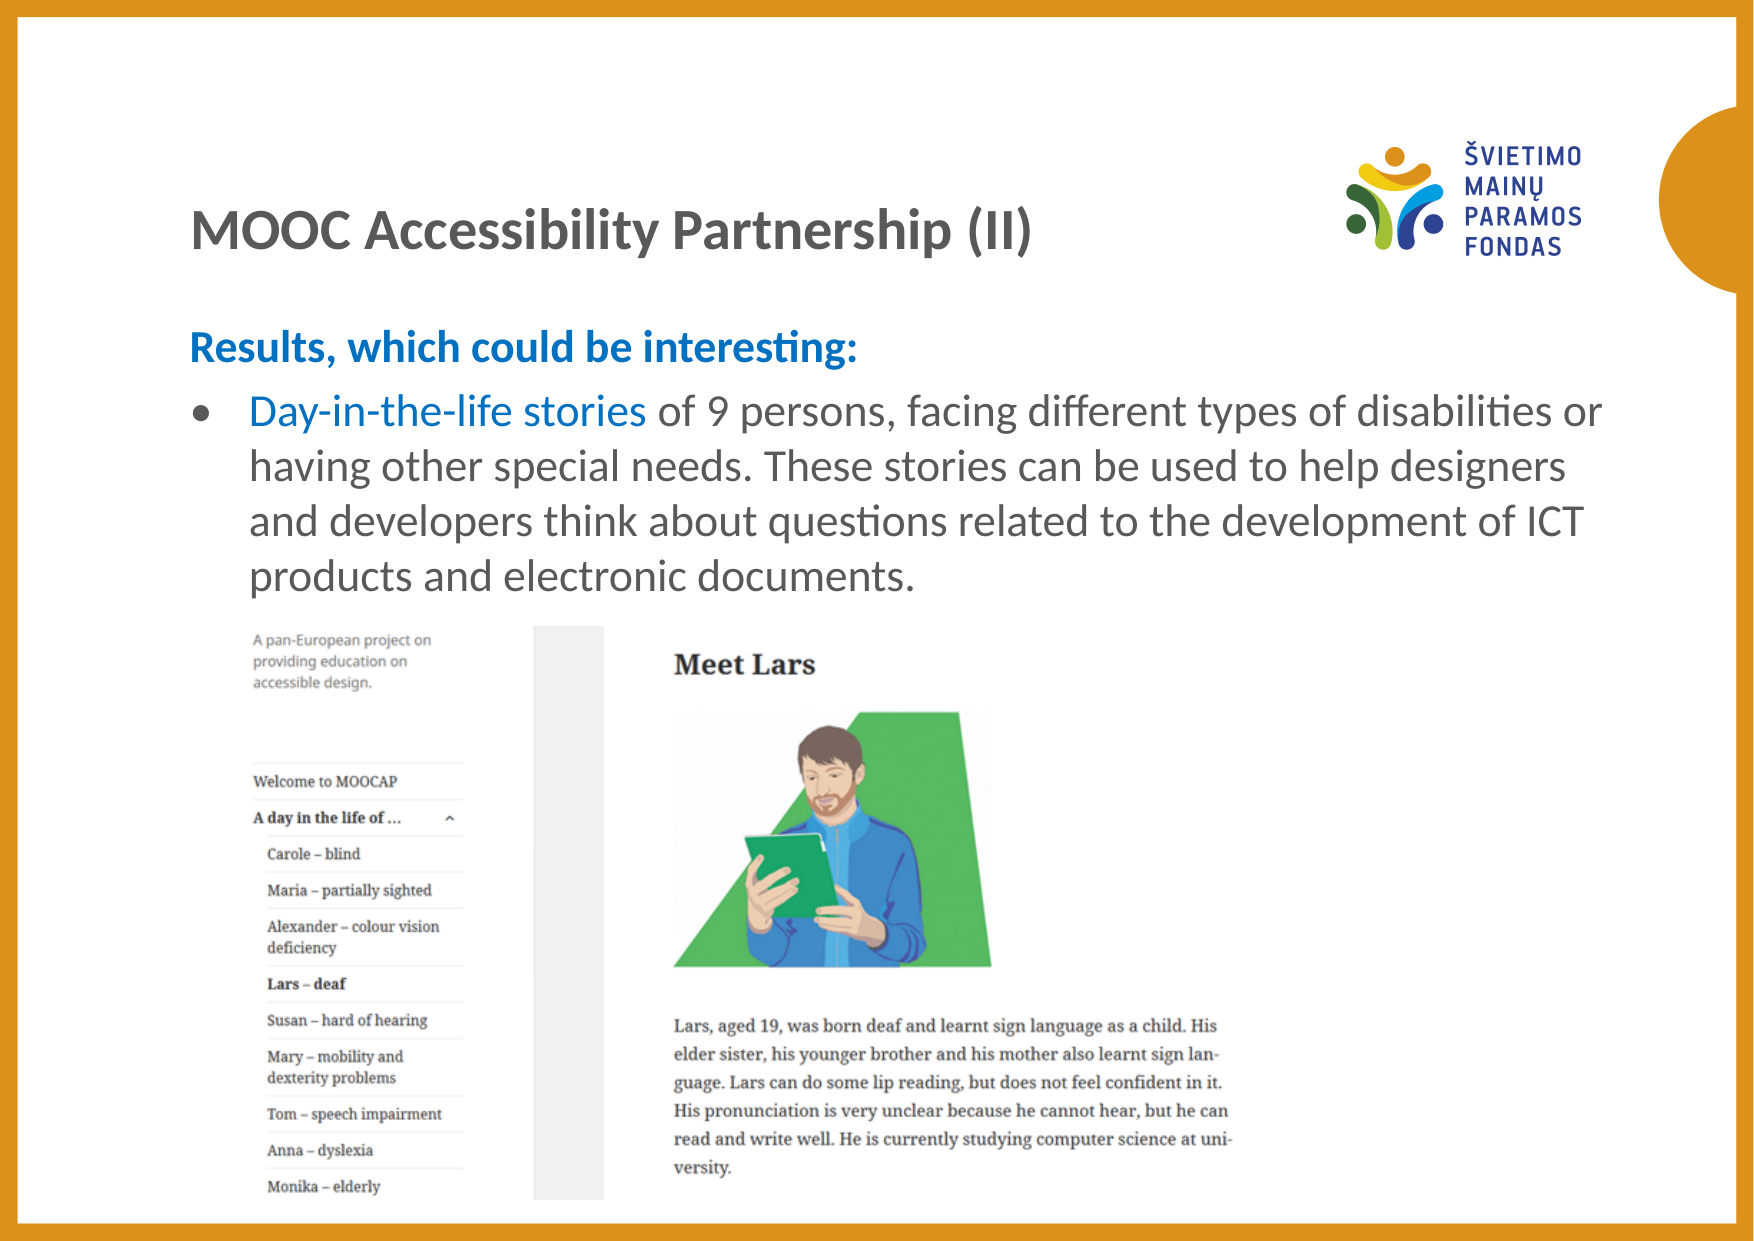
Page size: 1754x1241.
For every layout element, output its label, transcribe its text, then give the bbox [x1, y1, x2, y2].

list MOOC Accessibility Partnership (II) Results, which could be interesting: • Day-in-the-life stories of 9 persons, facing different types of disabilities or having other special needs. These stories can be used to help designers and developers think about questions related to the development of ICT products and electronic documents. [172, 182, 1662, 1074]
picture [0, 0, 1754, 1241]
